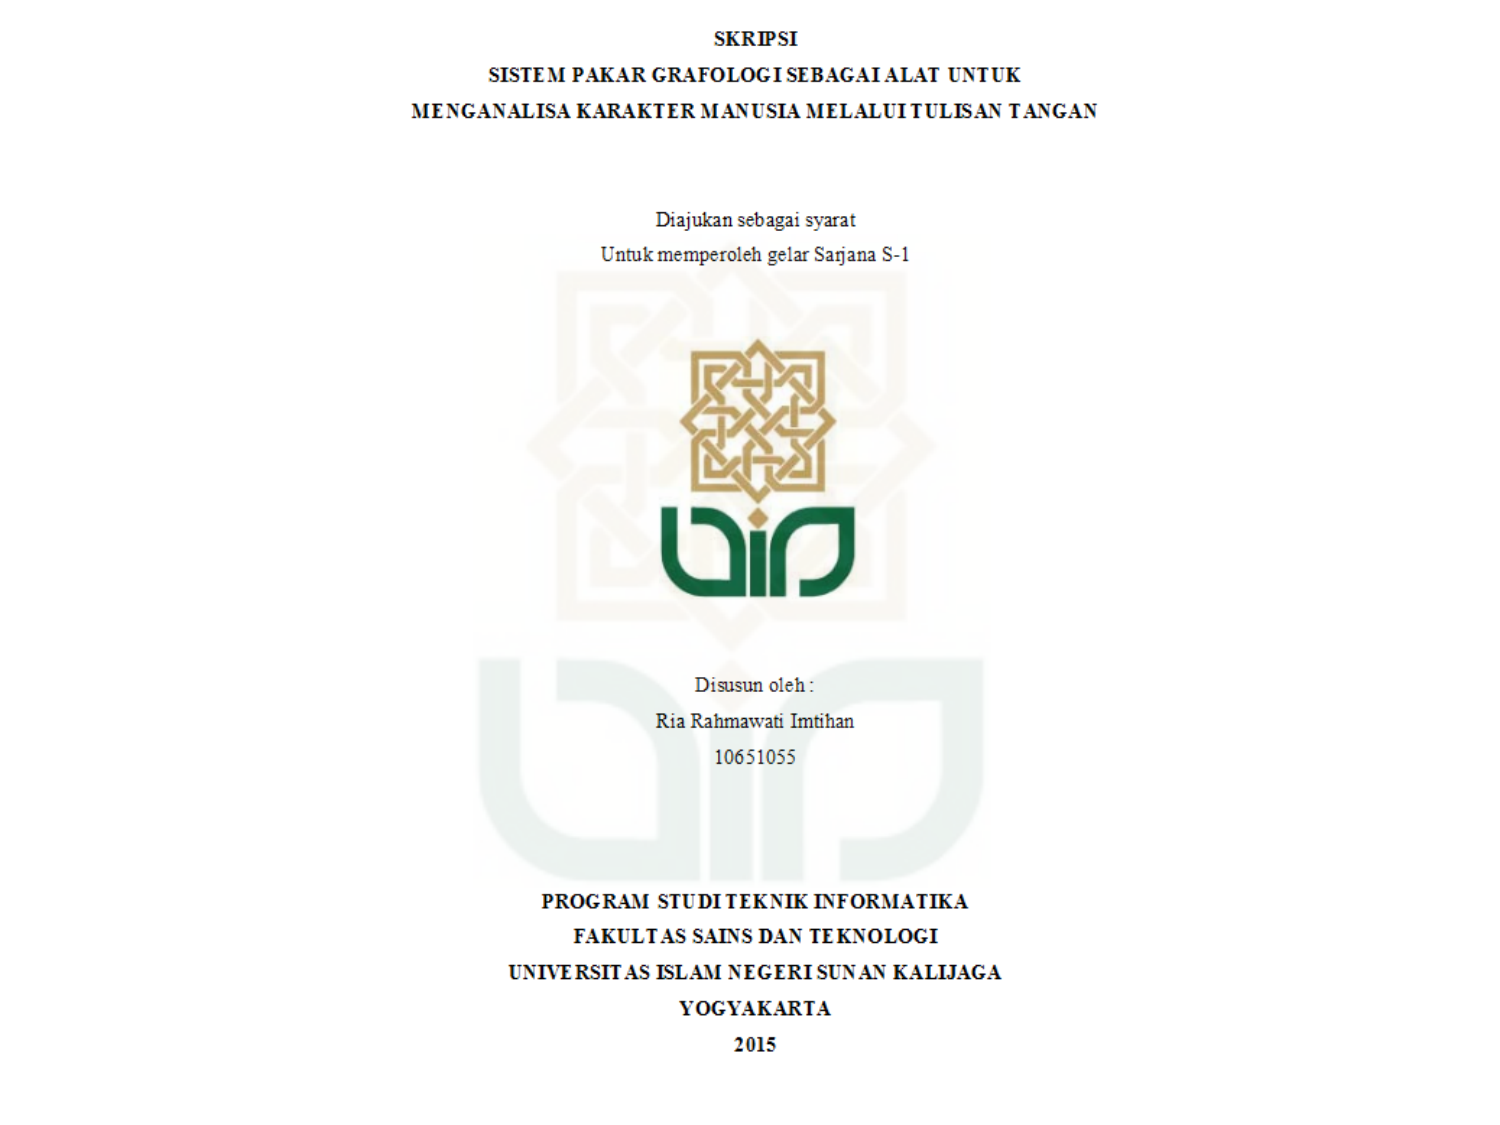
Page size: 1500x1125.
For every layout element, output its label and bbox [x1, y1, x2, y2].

picture [349, 0, 1148, 1076]
